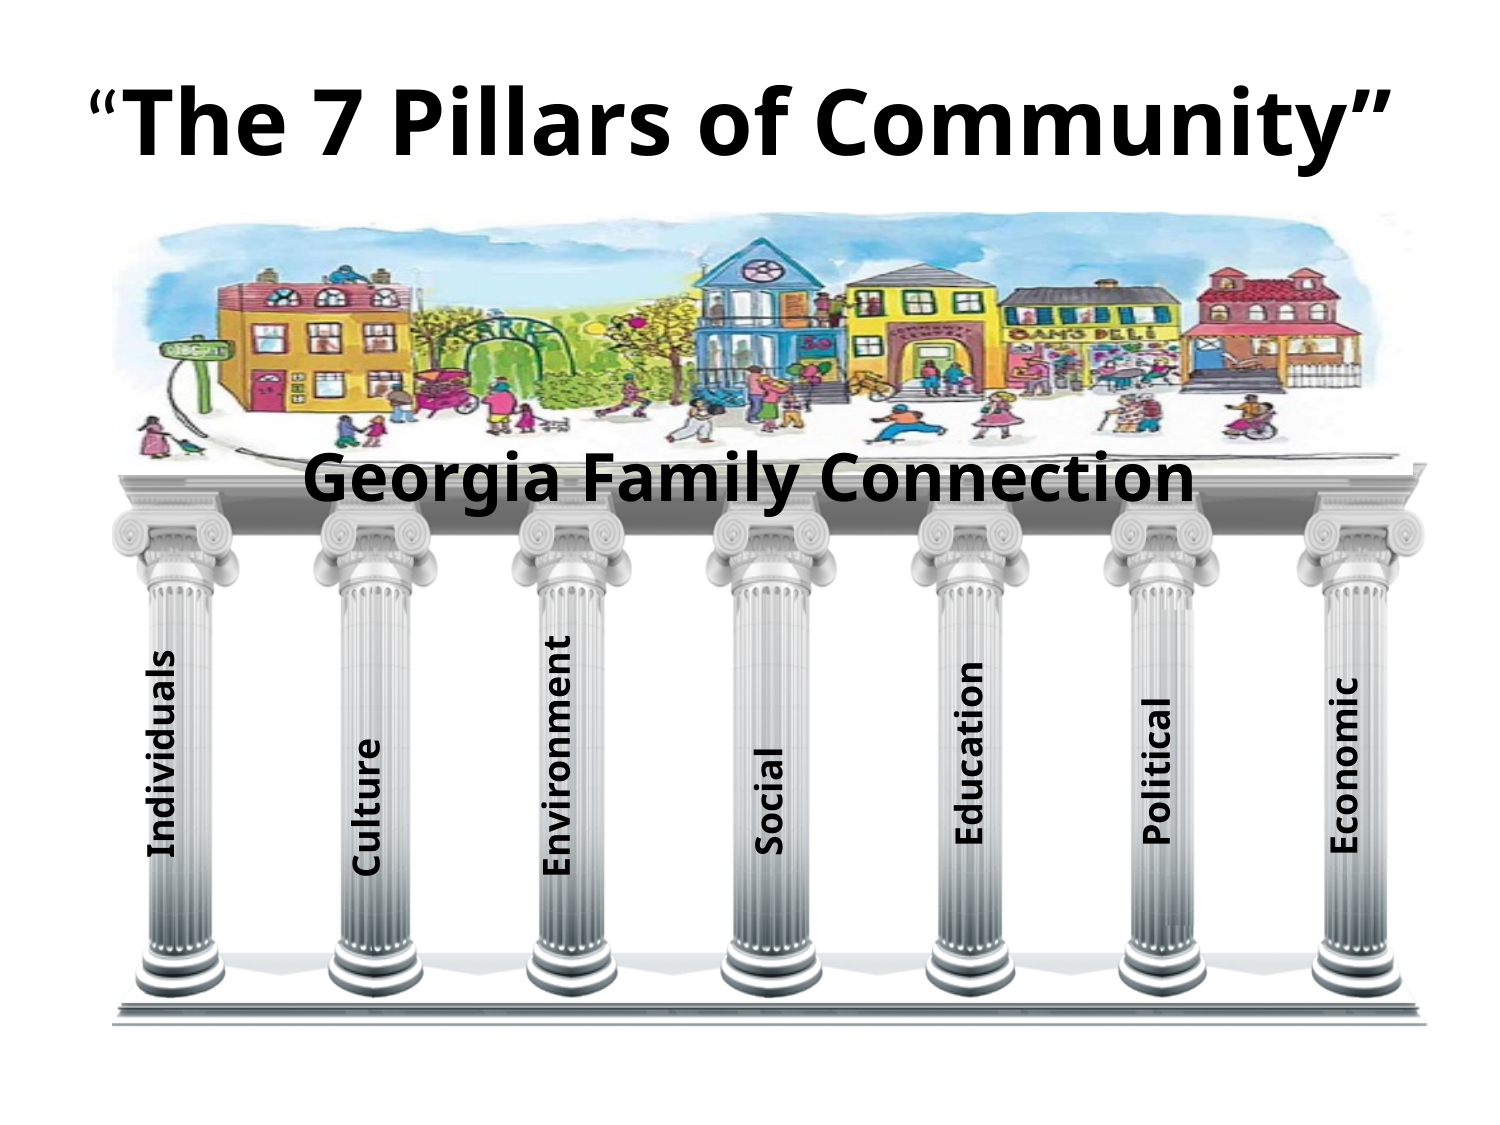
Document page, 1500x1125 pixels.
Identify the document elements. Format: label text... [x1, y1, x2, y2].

picture [112, 212, 1413, 476]
title “The 7 Pillars of Community” [63, 24, 1414, 213]
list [112, 454, 1428, 1031]
